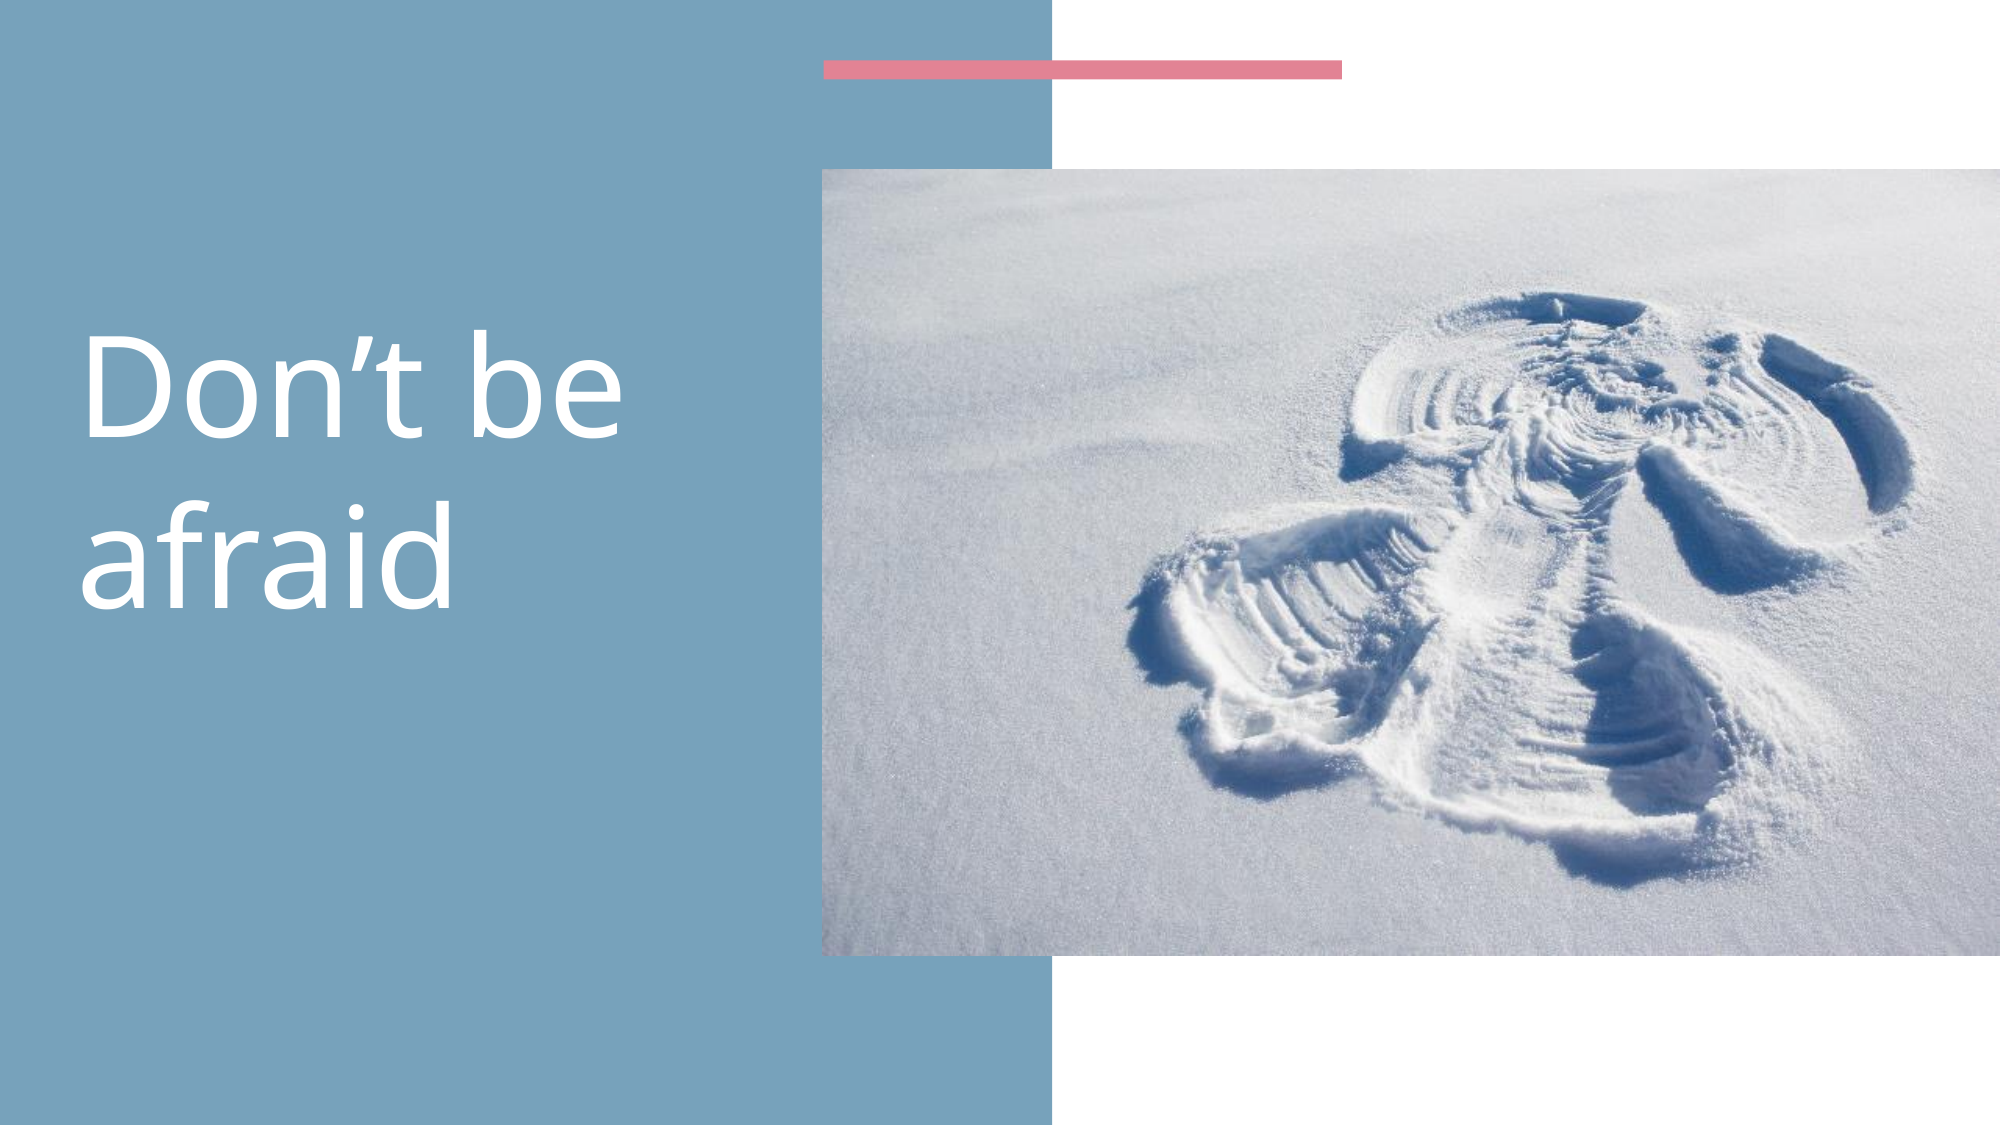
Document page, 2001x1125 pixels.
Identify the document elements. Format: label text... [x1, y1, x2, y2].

picture [822, 169, 2000, 956]
title Don’t be afraid [60, 291, 786, 650]
